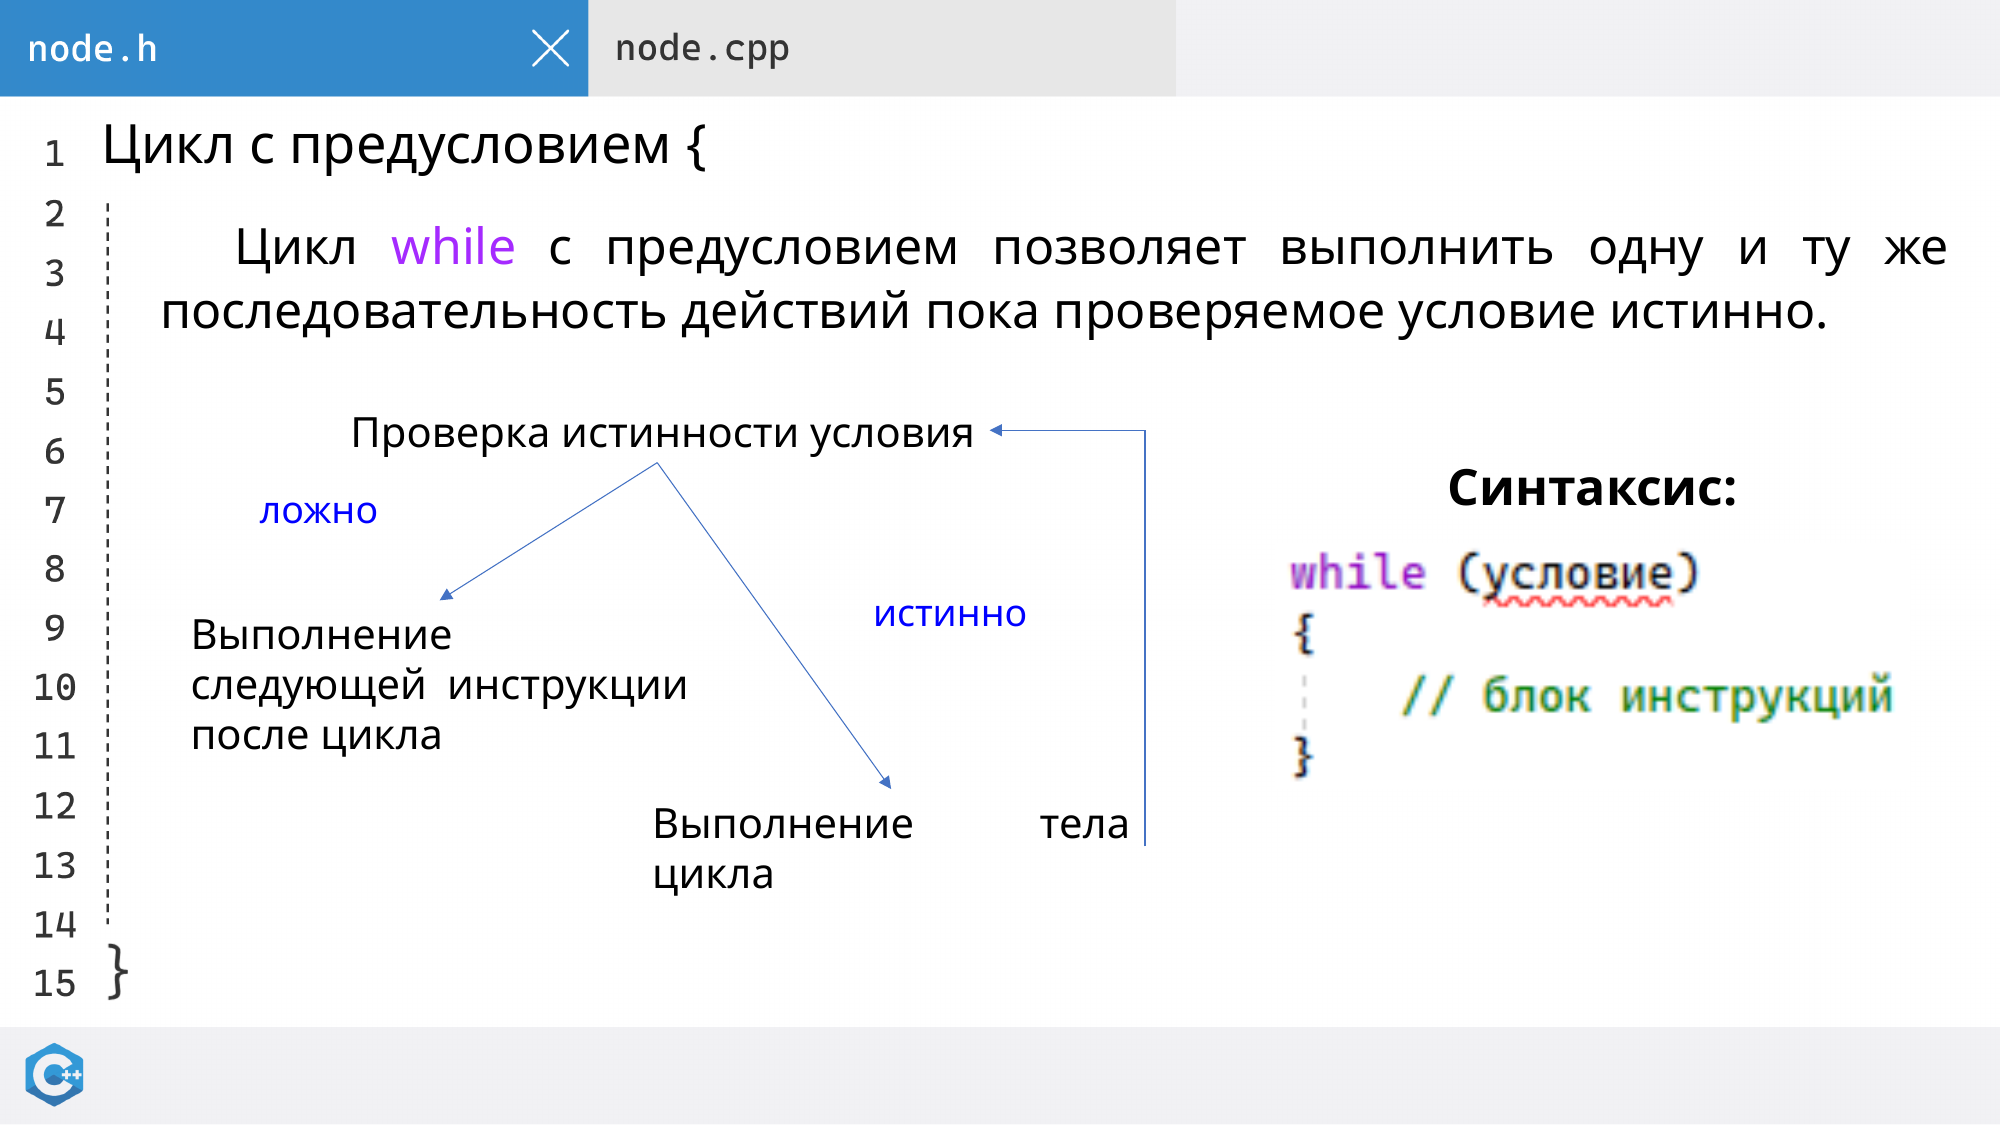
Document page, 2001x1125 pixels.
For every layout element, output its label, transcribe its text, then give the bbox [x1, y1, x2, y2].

text_box Выполнение следующей инструкции после цикла [175, 600, 657, 766]
text_box ложно [244, 478, 393, 539]
text_box Проверка истинности условия [324, 397, 990, 463]
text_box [657, 463, 892, 790]
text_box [439, 463, 657, 601]
picture [1275, 543, 1910, 789]
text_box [980, 430, 1145, 822]
text_box Выполнение тела цикла [637, 788, 1146, 904]
title Цикл с предусловием { [86, 109, 1965, 184]
list Цикл while с предусловием позволяет выполнить одну и ту же последовательность действий пока проверяемое условие истинно. [107, 203, 1965, 923]
text_box истинно [892, 581, 980, 642]
text_box Синтаксис: [1432, 448, 1753, 523]
